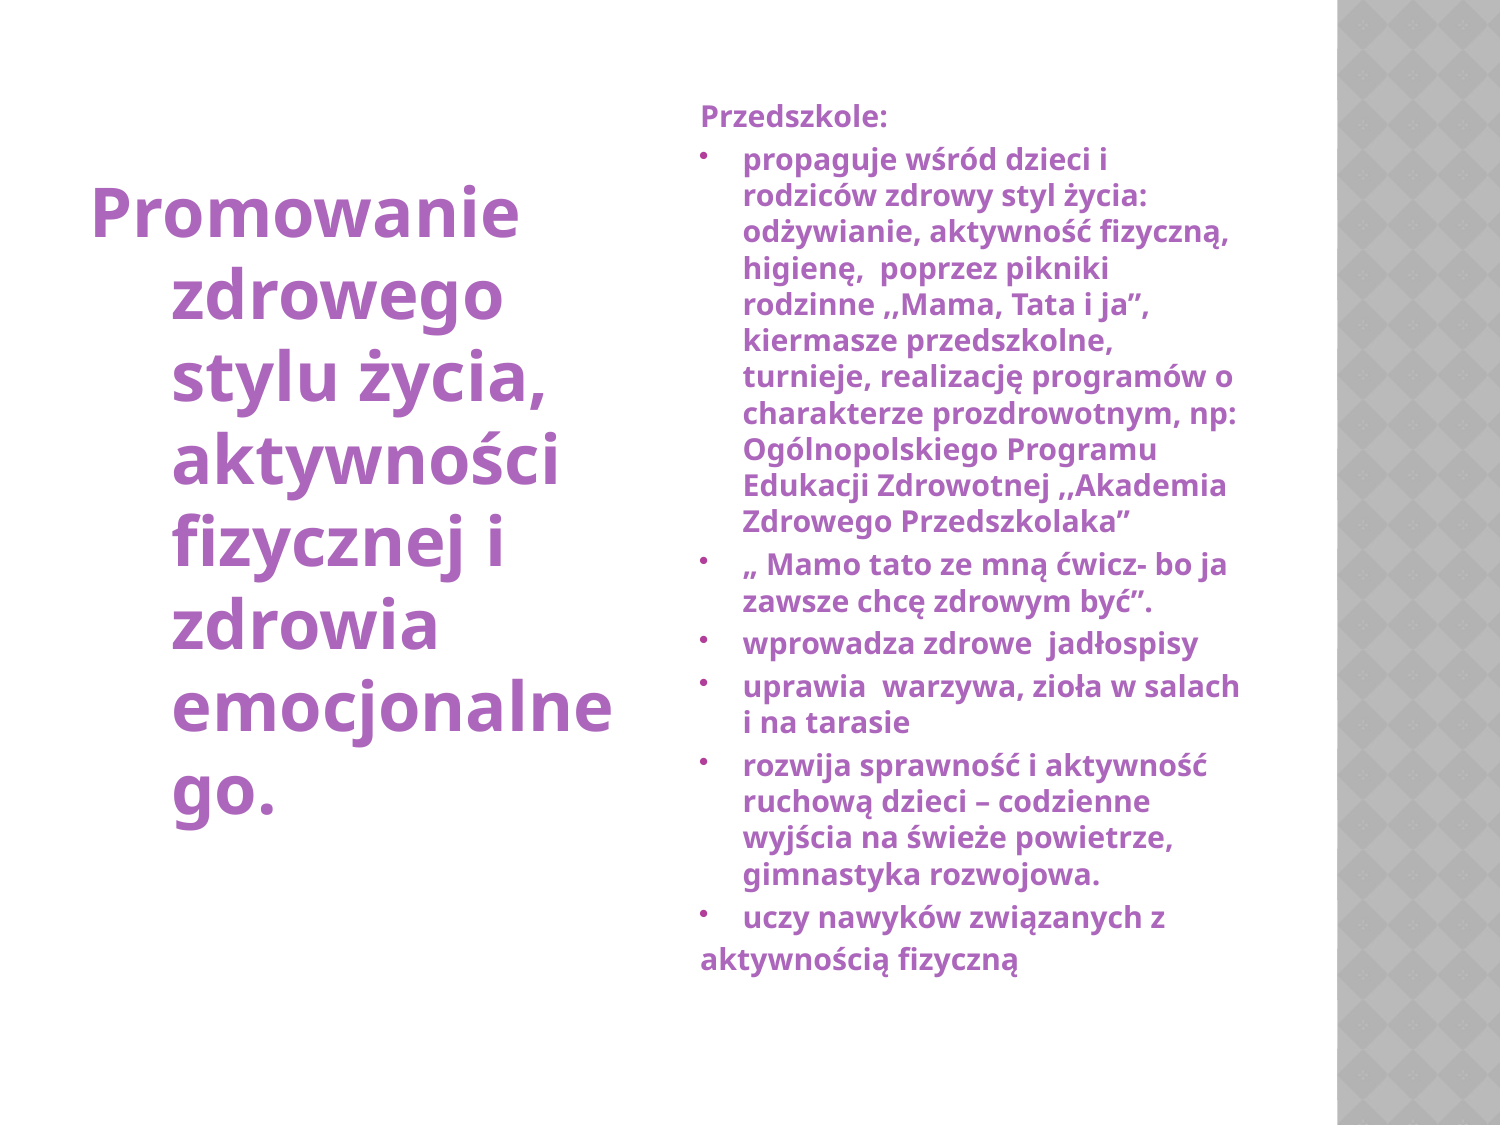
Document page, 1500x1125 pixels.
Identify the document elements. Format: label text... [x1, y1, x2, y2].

list Promowanie zdrowego stylu życia, aktywności fizycznej i zdrowia emocjonalnego. [75, 160, 653, 1005]
list Przedszkole: propaguje wśród dzieci i rodziców zdrowy styl życia: odżywianie, aktywność fizyczną, higienę, poprzez pikniki rodzinne ,,Mama, Tata i ja”, kiermasze przedszkolne, turnieje, realizację programów o charakterze prozdrowotnym, np: Ogólnopolskiego Programu Edukacji Zdrowotnej ,,Akademia Zdrowego Przedszkolaka” „ Mamo tato ze mną ćwicz- bo ja zawsze chcę zdrowym być”. wprowadza zdrowe jadłospisy uprawia warzywa, zioła w salach i na tarasie rozwija sprawność i aktywność ruchową dzieci – codzienne wyjścia na świeże powietrze, gimnastyka rozwojowa. uczy nawyków związanych z aktywnością fizyczną [685, 90, 1263, 1005]
